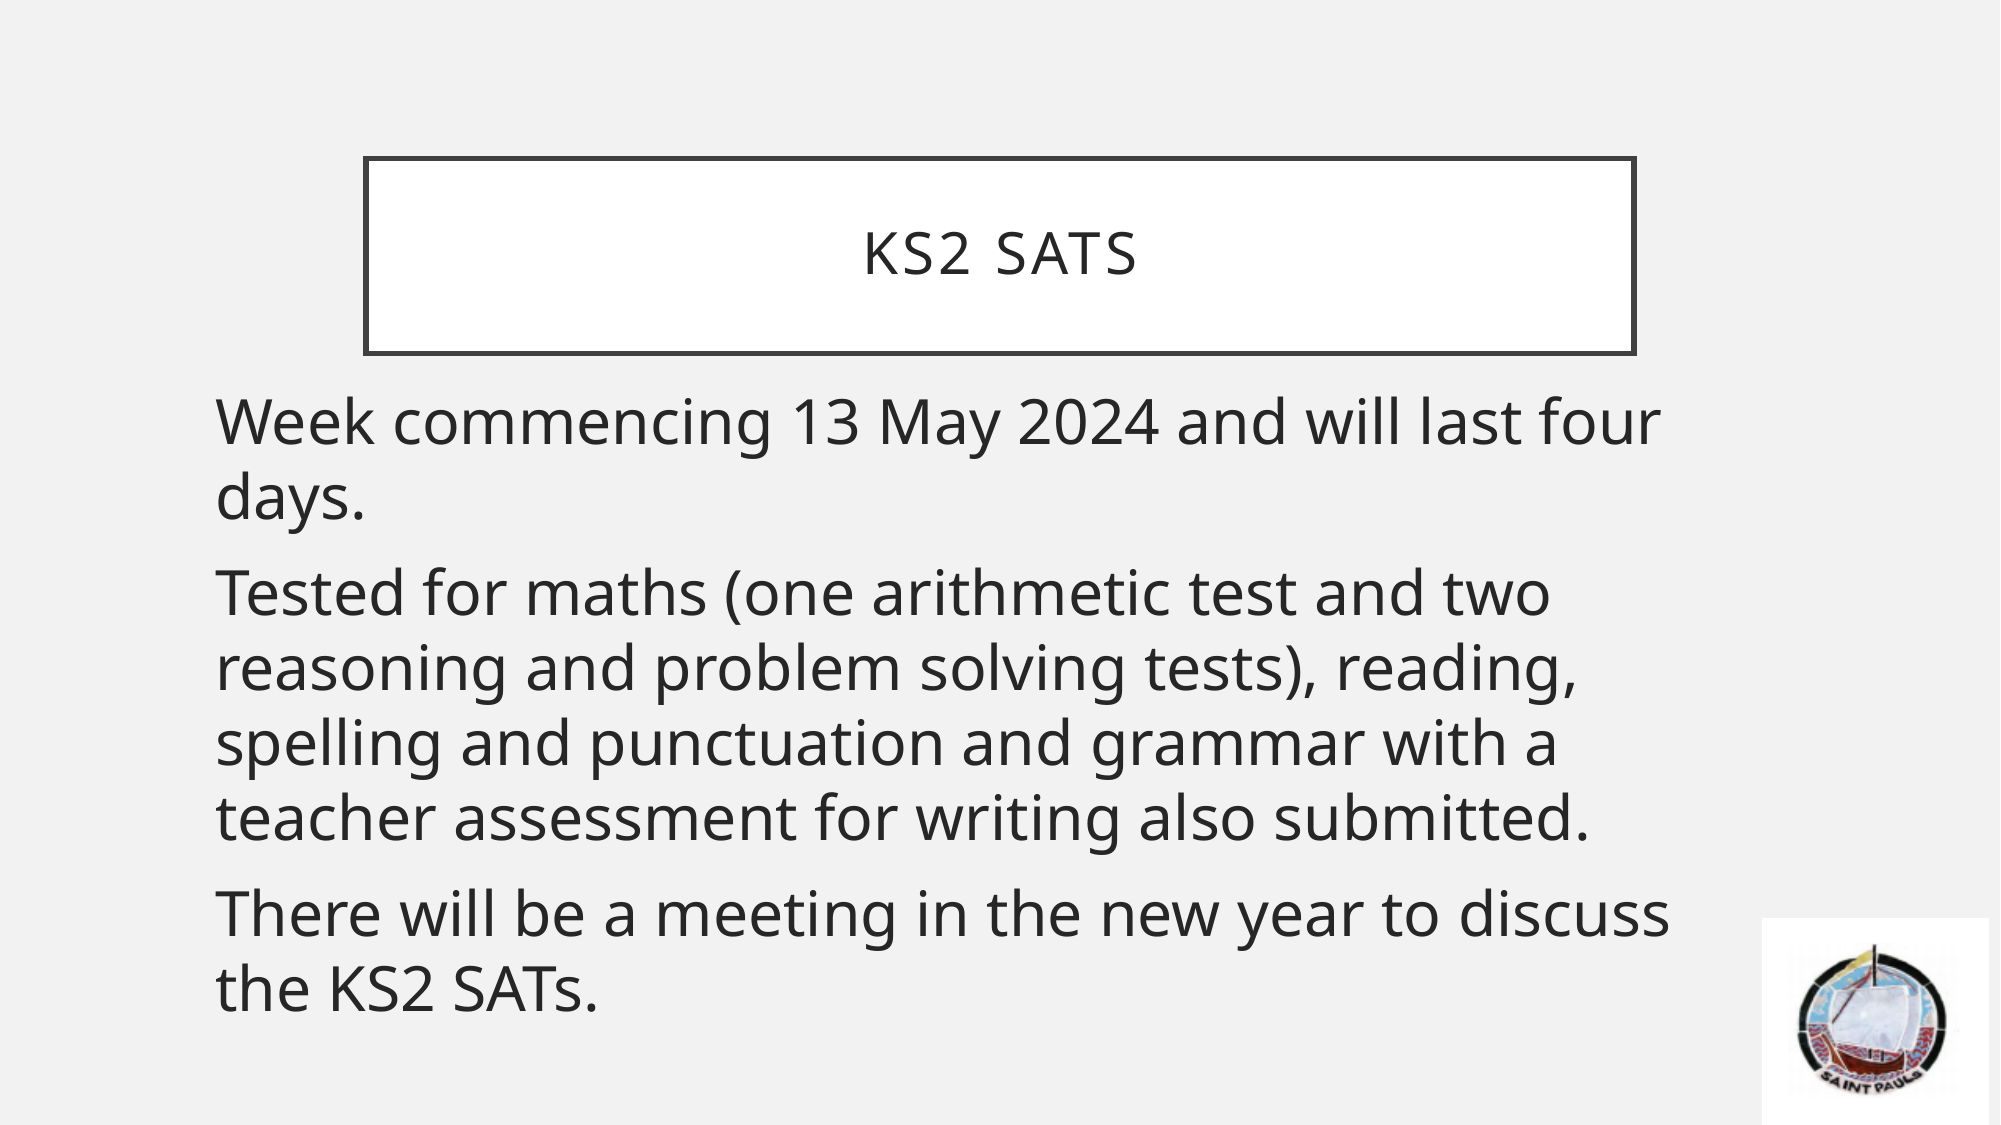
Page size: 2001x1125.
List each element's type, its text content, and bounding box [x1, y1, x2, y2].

list Week commencing 13 May 2024 and will last four days. Tested for maths (one arithmetic test and two reasoning and problem solving tests), reading, spelling and punctuation and grammar with a teacher assessment for writing also submitted. There will be a meeting in the new year to discuss the KS2 SATs. [200, 375, 1770, 1035]
picture [1762, 918, 1989, 1125]
title KS2 SATs [363, 156, 1637, 356]
